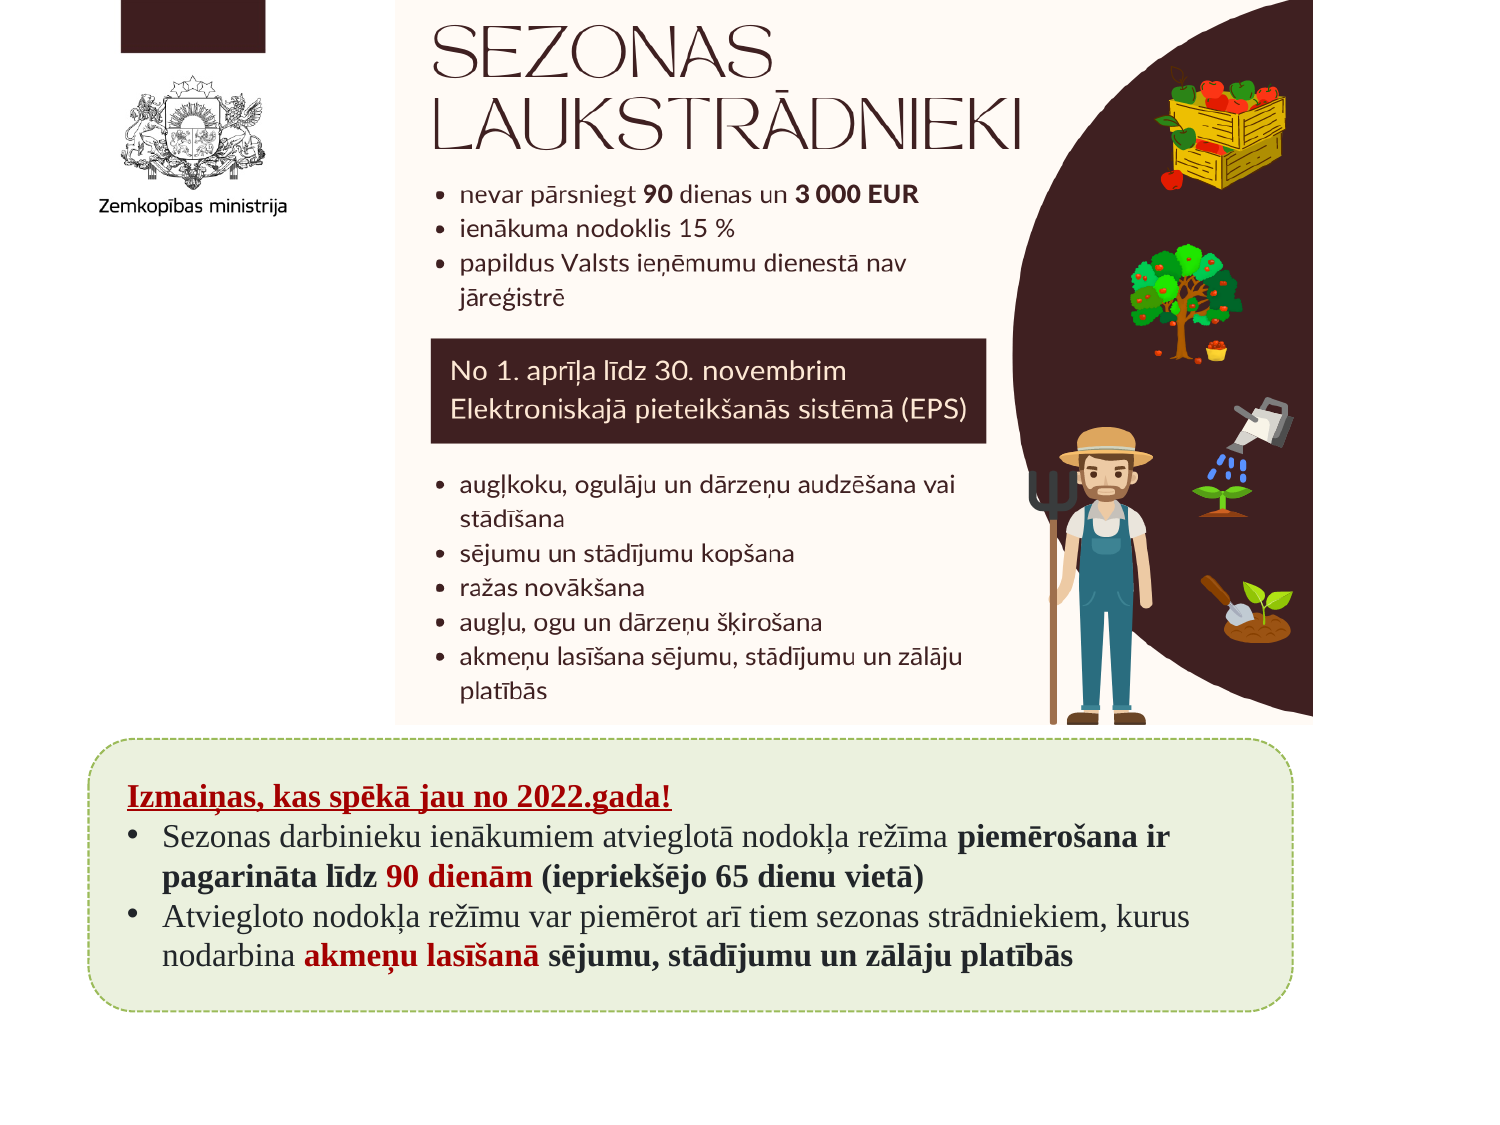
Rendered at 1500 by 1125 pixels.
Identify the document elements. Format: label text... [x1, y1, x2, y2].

picture [48, 0, 338, 321]
text_box [86, 736, 1293, 1014]
picture [395, 0, 1313, 726]
text_box Izmaiņas, kas spēkā jau no 2022.gada! Sezonas darbinieku ienākumiem atvieglotā nodokļa režīma piemērošana ir pagarināta līdz 90 dienām (iepriekšējo 65 dienu vietā) Atviegloto nodokļa režīmu var piemērot arī tiem sezonas strādniekiem, kurus nodarbina akmeņu lasīšanā sējumu, stādījumu un zālāju platībās [112, 766, 1293, 981]
